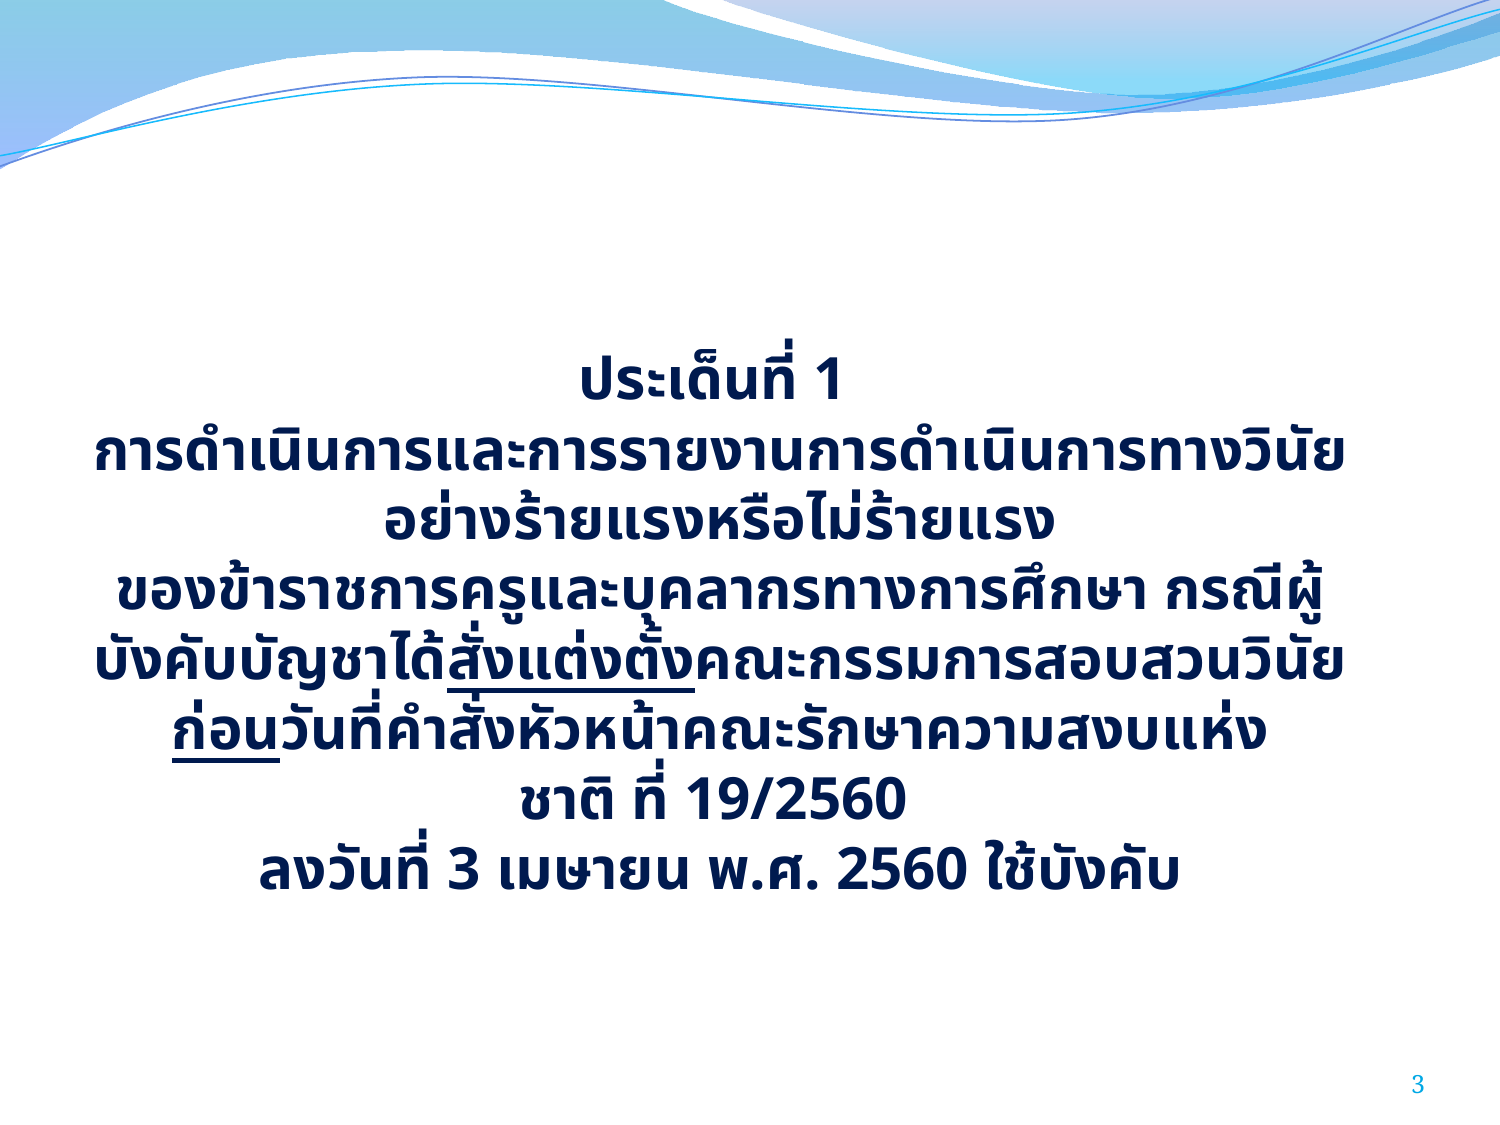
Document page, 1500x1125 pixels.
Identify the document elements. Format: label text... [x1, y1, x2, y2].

text_box ประเด็นที่ 1 การดำเนินการและการรายงานการดำเนินการทางวินัยอย่างร้ายแรงหรือไม่ร้ายแรง ของข้าราชการครูและบุคลากรทางการศึกษา กรณีผู้บังคับบัญชาได้สั่งแต่งตั้งคณะกรรมการสอบสวนวินัย ก่อนวันที่คำสั่งหัวหน้าคณะรักษาความสงบแห่งชาติ ที่ 19/2560 ลงวันที่ 3 เมษายน พ.ศ. 2560 ใช้บังคับ [51, 182, 1390, 1061]
slide_number 3 [1299, 1042, 1425, 1103]
